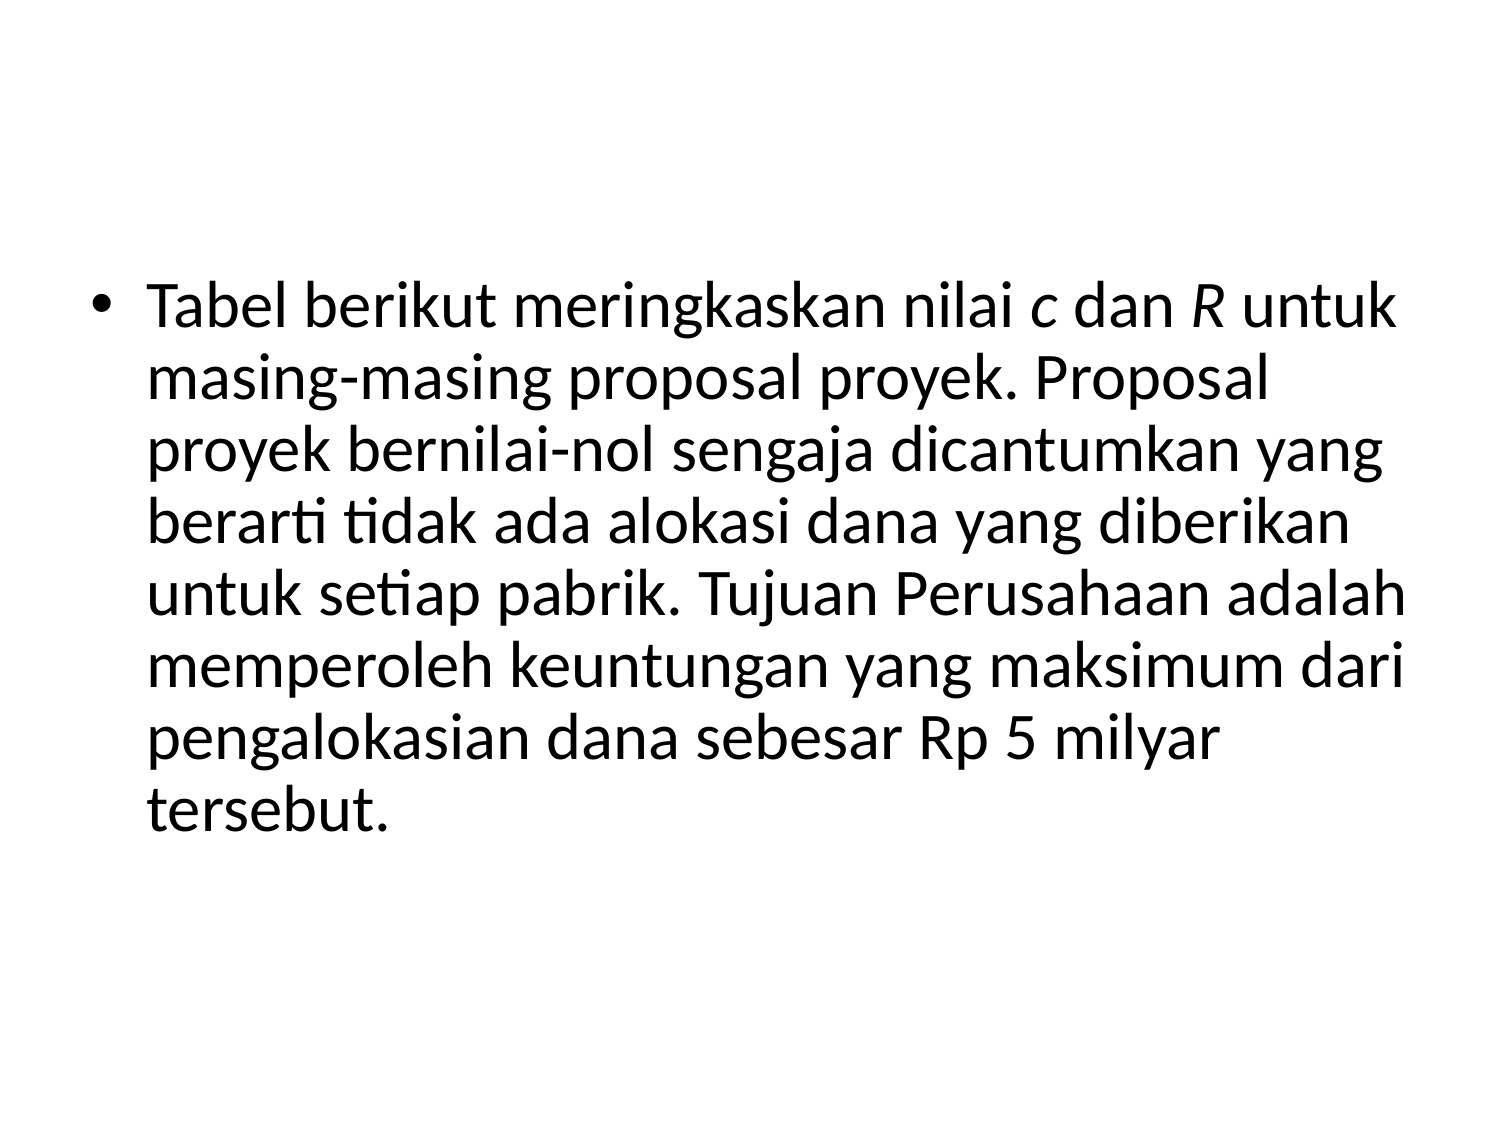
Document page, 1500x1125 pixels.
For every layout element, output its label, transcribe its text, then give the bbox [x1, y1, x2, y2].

list Tabel berikut meringkaskan nilai c dan R untuk masing-masing proposal proyek. Proposal proyek bernilai-nol sengaja dicantumkan yang berarti tidak ada alokasi dana yang diberikan untuk setiap pabrik. Tujuan Perusahaan adalah memperoleh keuntungan yang maksimum dari pengalokasian dana sebesar Rp 5 milyar tersebut. [75, 262, 1425, 1005]
